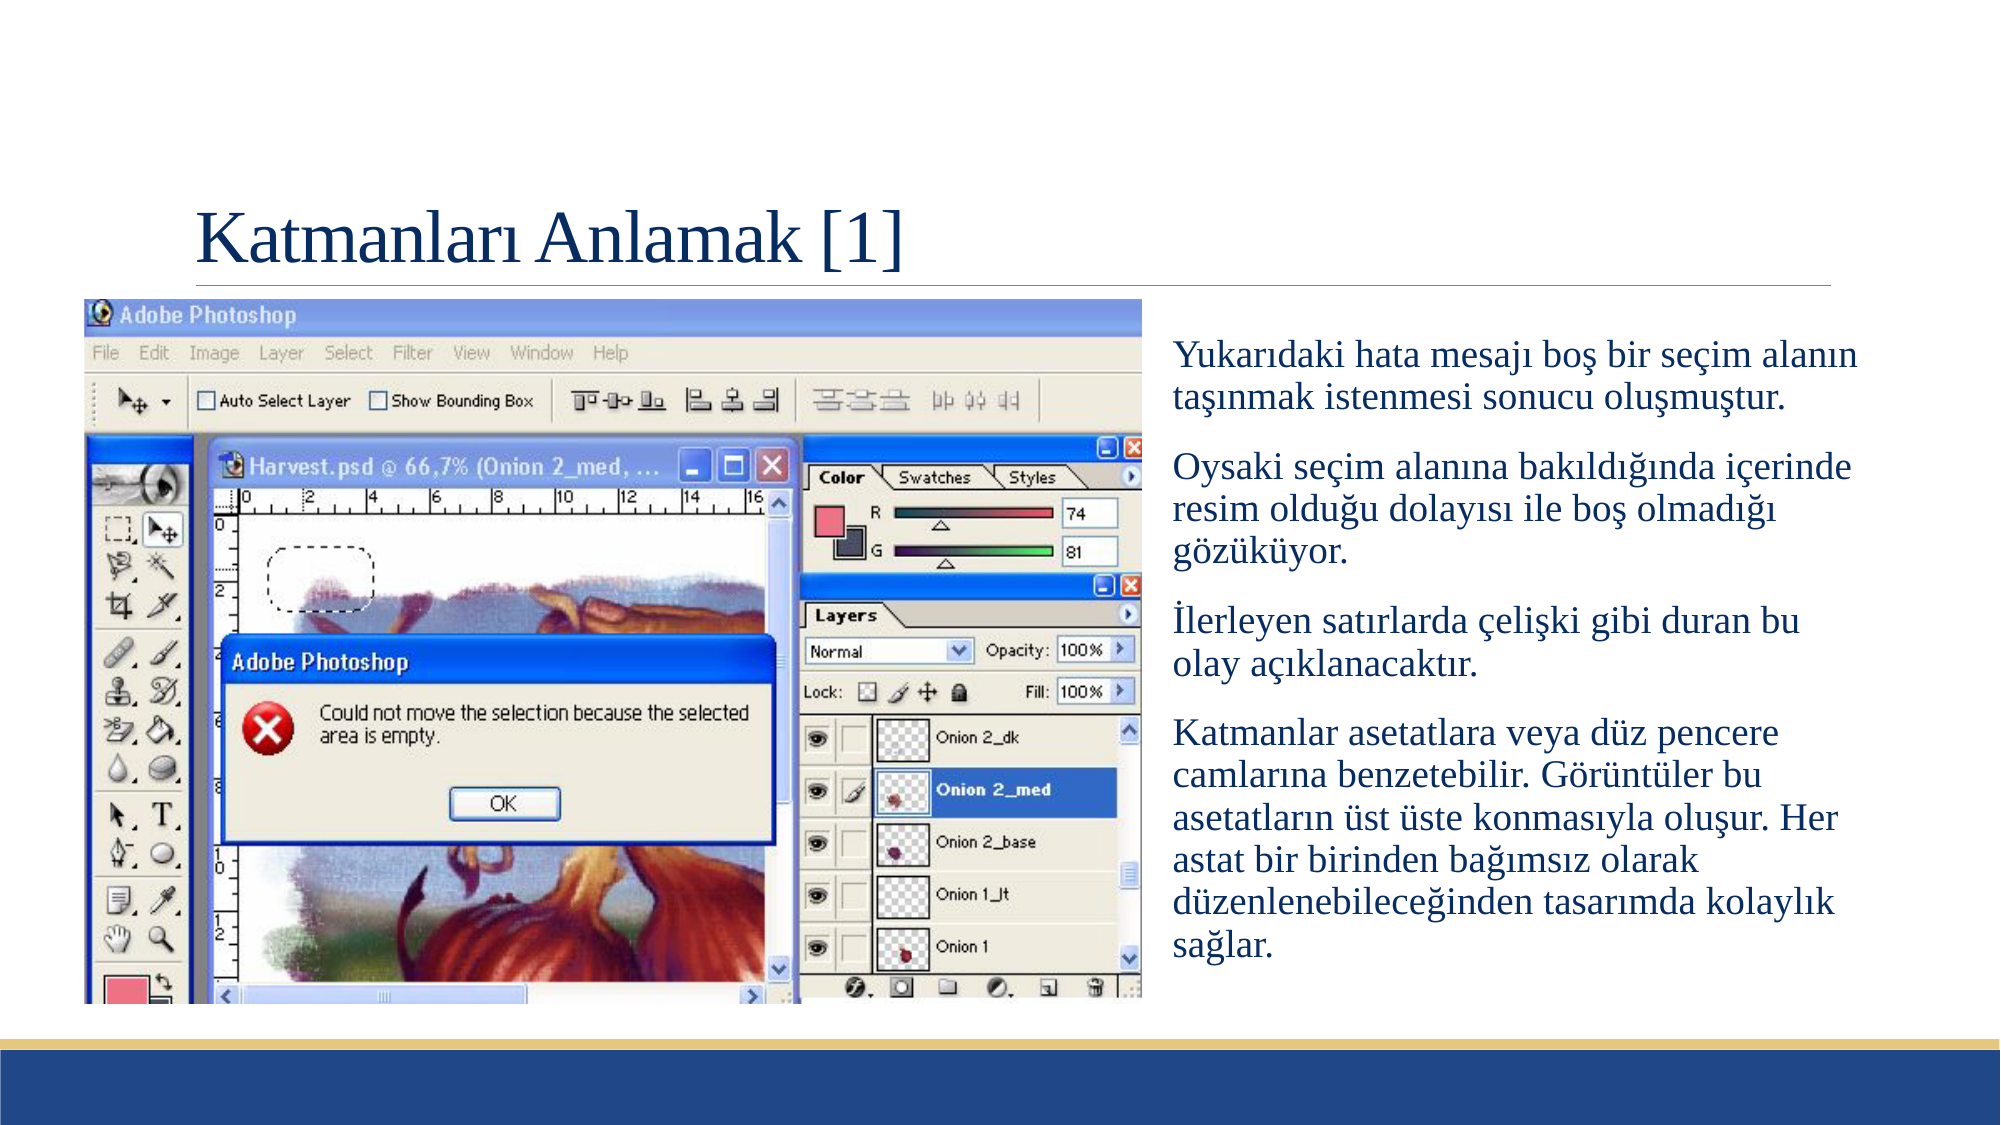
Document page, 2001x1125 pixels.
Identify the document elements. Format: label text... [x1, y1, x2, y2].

list Yukarıdaki hata mesajı boş bir seçim alanın taşınmak istenmesi sonucu oluşmuştur. Oysaki seçim alanına bakıldığında içerinde resim olduğu dolayısı ile boş olmadığı gözüküyor. İlerleyen satırlarda çelişki gibi duran bu olay açıklanacaktır. Katmanlar asetatlara veya düz pencere camlarına benzetebilir. Görüntüler bu asetatların üst üste konmasıyla oluşur. Her astat bir birinden bağımsız olarak düzenlenebileceğinden tasarımda kolaylık sağlar. [1157, 326, 1867, 977]
picture [83, 298, 1143, 1004]
title Katmanları Anlamak [1] [180, 47, 1830, 285]
